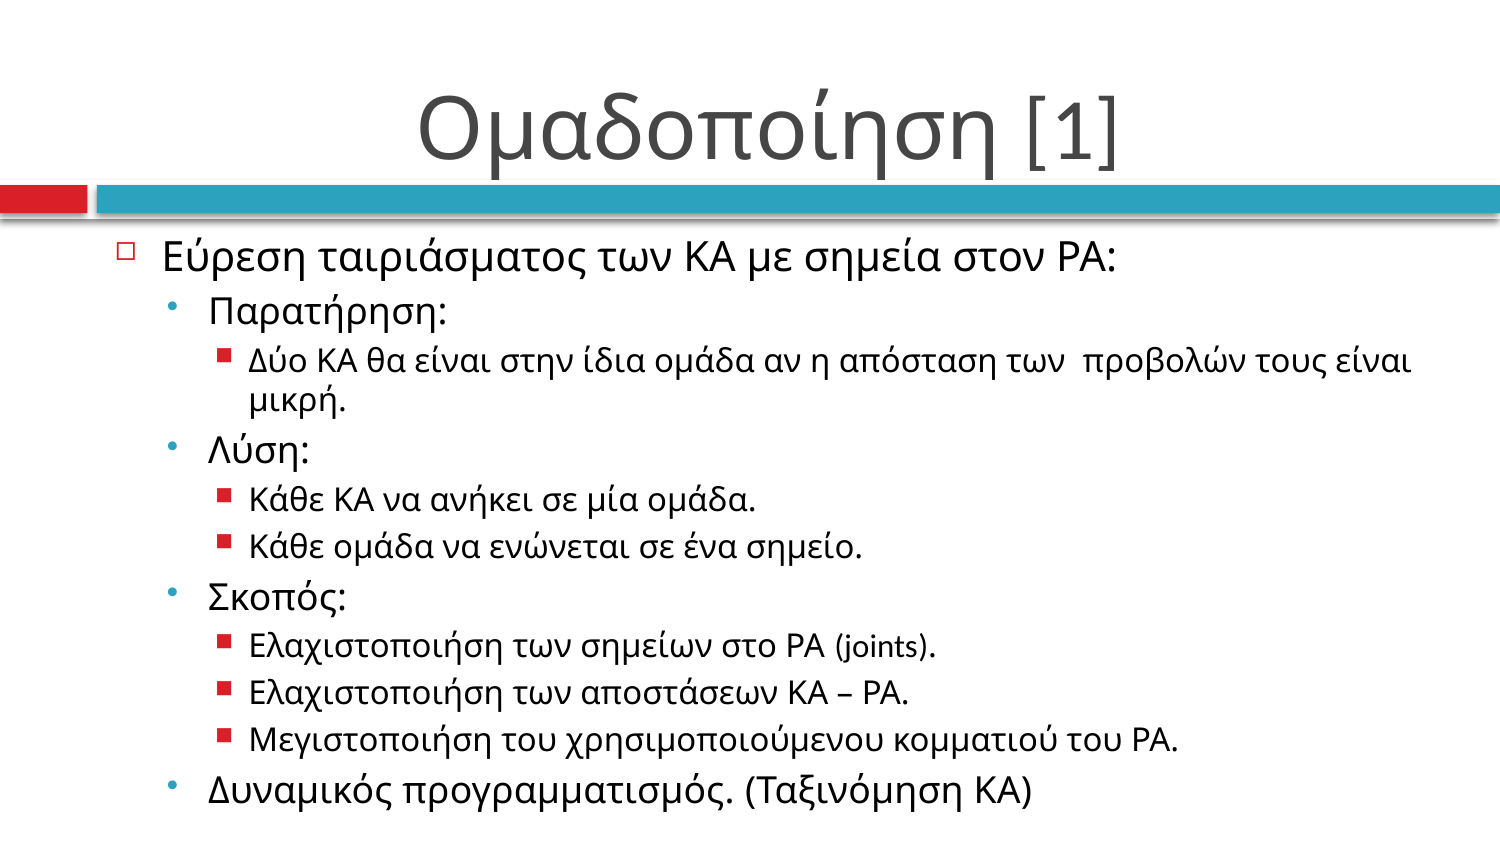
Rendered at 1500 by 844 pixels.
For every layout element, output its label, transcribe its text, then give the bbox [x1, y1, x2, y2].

title Ομαδοποίηση [1] [99, 19, 1438, 185]
list Εύρεση ταιριάσματος των ΚΑ με σημεία στον ΡΑ: Παρατήρηση: Δύο ΚΑ θα είναι στην ίδια ομάδα αν η απόσταση των προβολών τους είναι μικρή. Λύση: Κάθε ΚΑ να ανήκει σε μία ομάδα. Κάθε ομάδα να ενώνεται σε ένα σημείο. Σκοπός: Ελαχιστοποιήση των σημείων στο ΡΑ (joints). Ελαχιστοποιήση των αποστάσεων ΚΑ – ΡΑ. Μεγιστοποιήση του χρησιμοποιούμενου κομματιού του ΡΑ. Δυναμικός προγραμματισμός. (Ταξινόμηση ΚΑ) [99, 221, 1438, 821]
